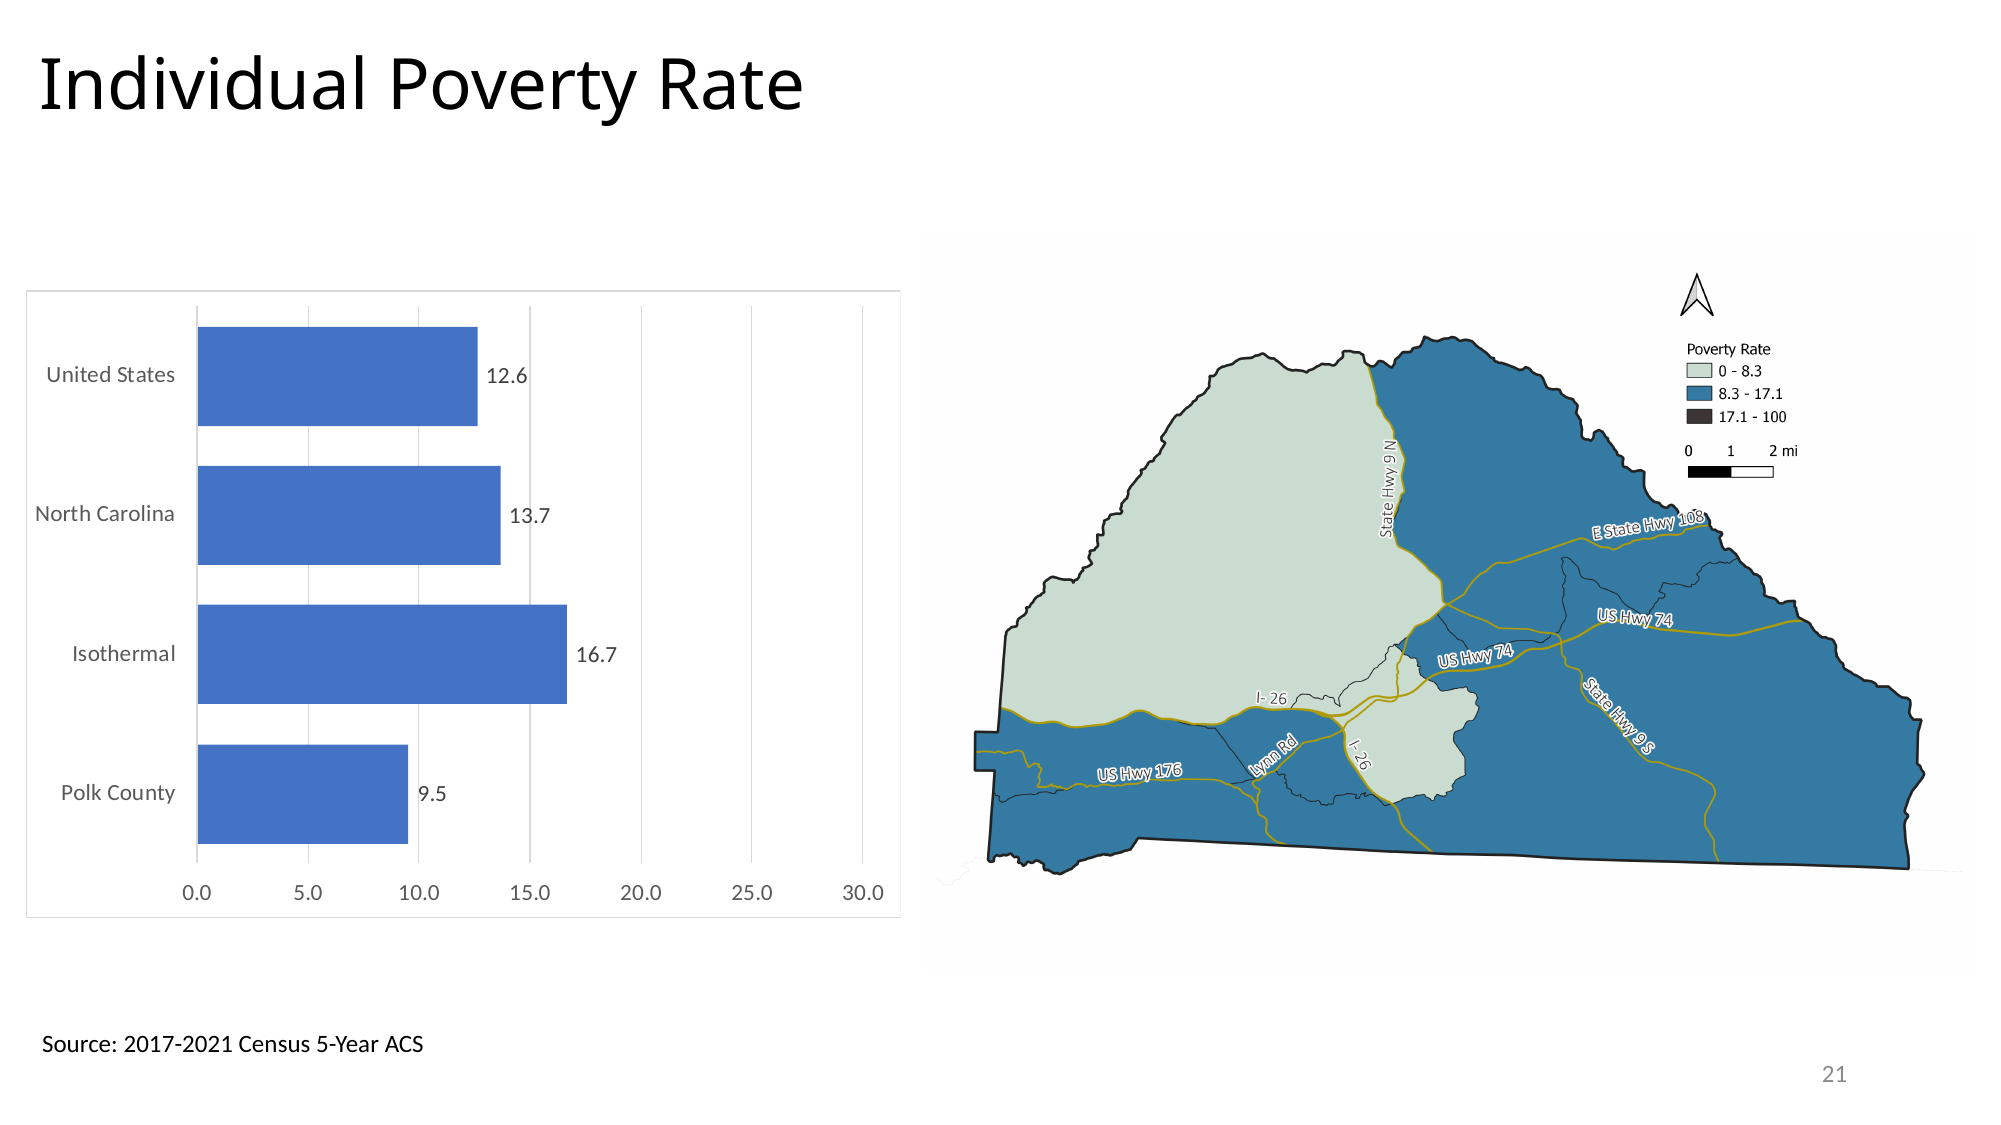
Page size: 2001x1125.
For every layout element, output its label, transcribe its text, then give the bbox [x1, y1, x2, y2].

slide_number 21 [1412, 1042, 1863, 1103]
title Individual Poverty Rate [24, 5, 1737, 169]
text_box Source: 2017-2021 Census 5-Year ACS [27, 1020, 440, 1065]
picture [924, 232, 1975, 975]
picture [24, 289, 901, 918]
